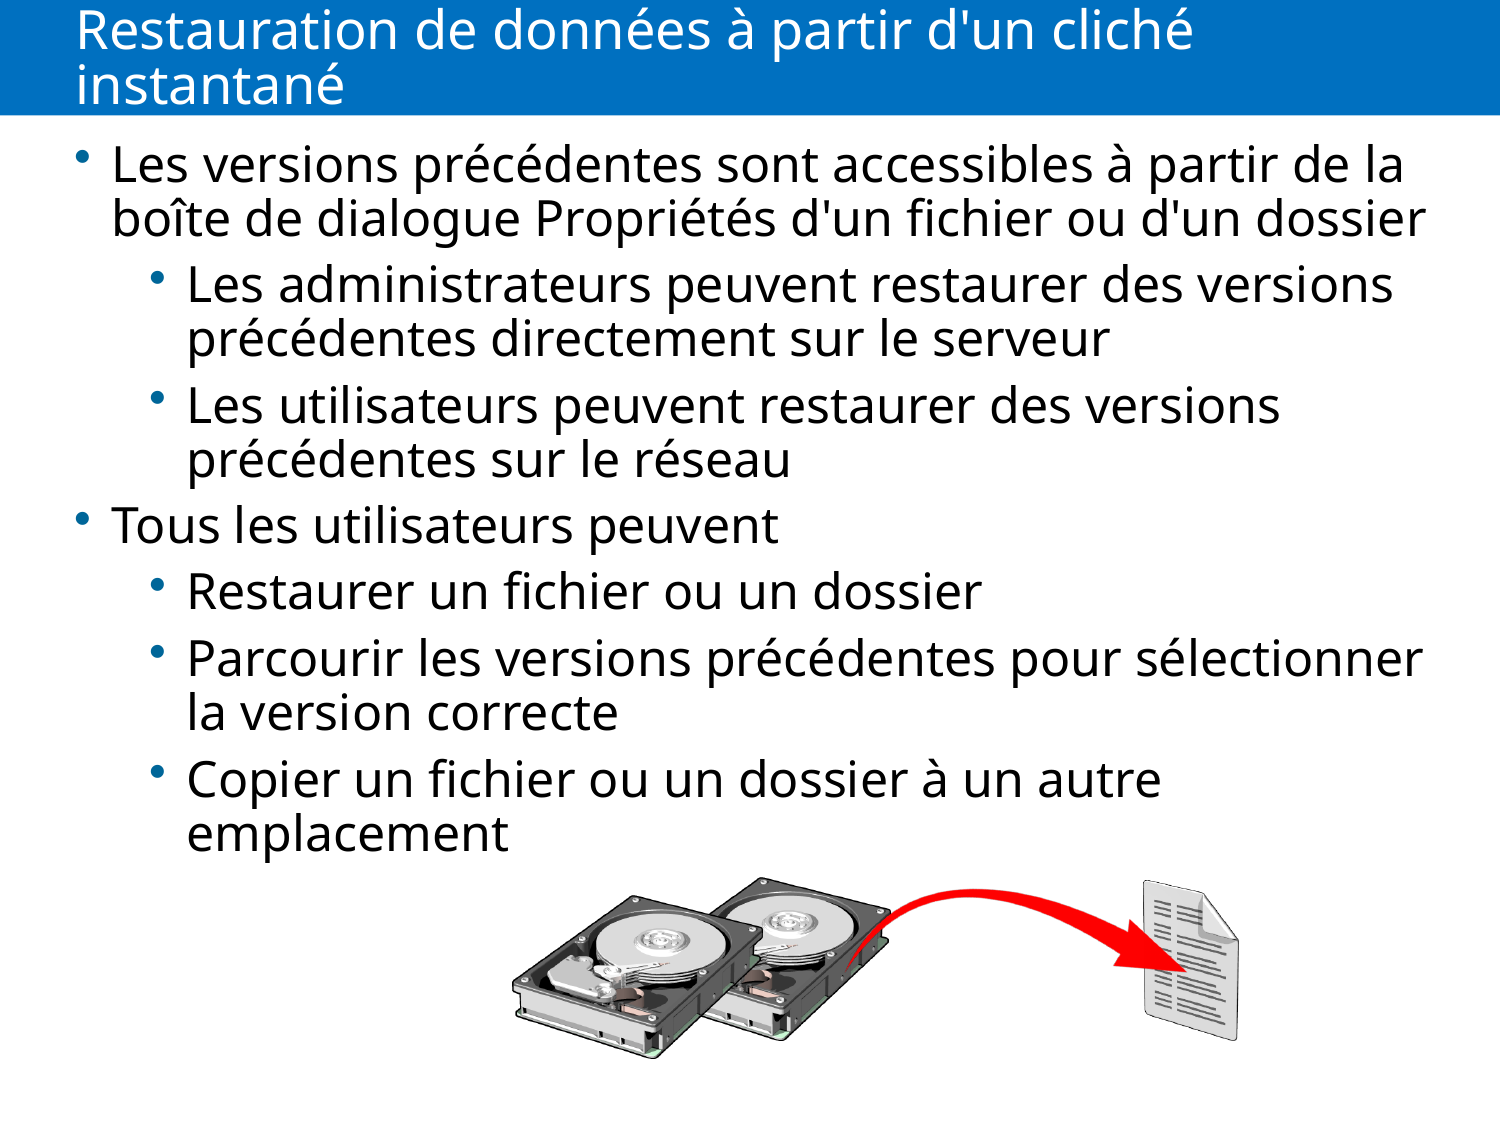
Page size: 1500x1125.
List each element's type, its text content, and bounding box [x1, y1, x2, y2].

title Restauration de données à partir d'un cliché instantané [75, 0, 1351, 122]
text_box [25, 128, 1492, 793]
text_box Les versions précédentes sont accessibles à partir de la boîte de dialogue Propriétés d'un fichier ou d'un dossier Les administrateurs peuvent restaurer des versions précédentes directement sur le serveur Les utilisateurs peuvent restaurer des versions précédentes sur le réseau Tous les utilisateurs peuvent Restaurer un fichier ou un dossier Parcourir les versions précédentes pour sélectionner la version correcte Copier un fichier ou un dossier à un autre emplacement [59, 144, 1449, 856]
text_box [512, 876, 872, 1060]
picture [877, 792, 1147, 1125]
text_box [1151, 876, 1240, 1060]
